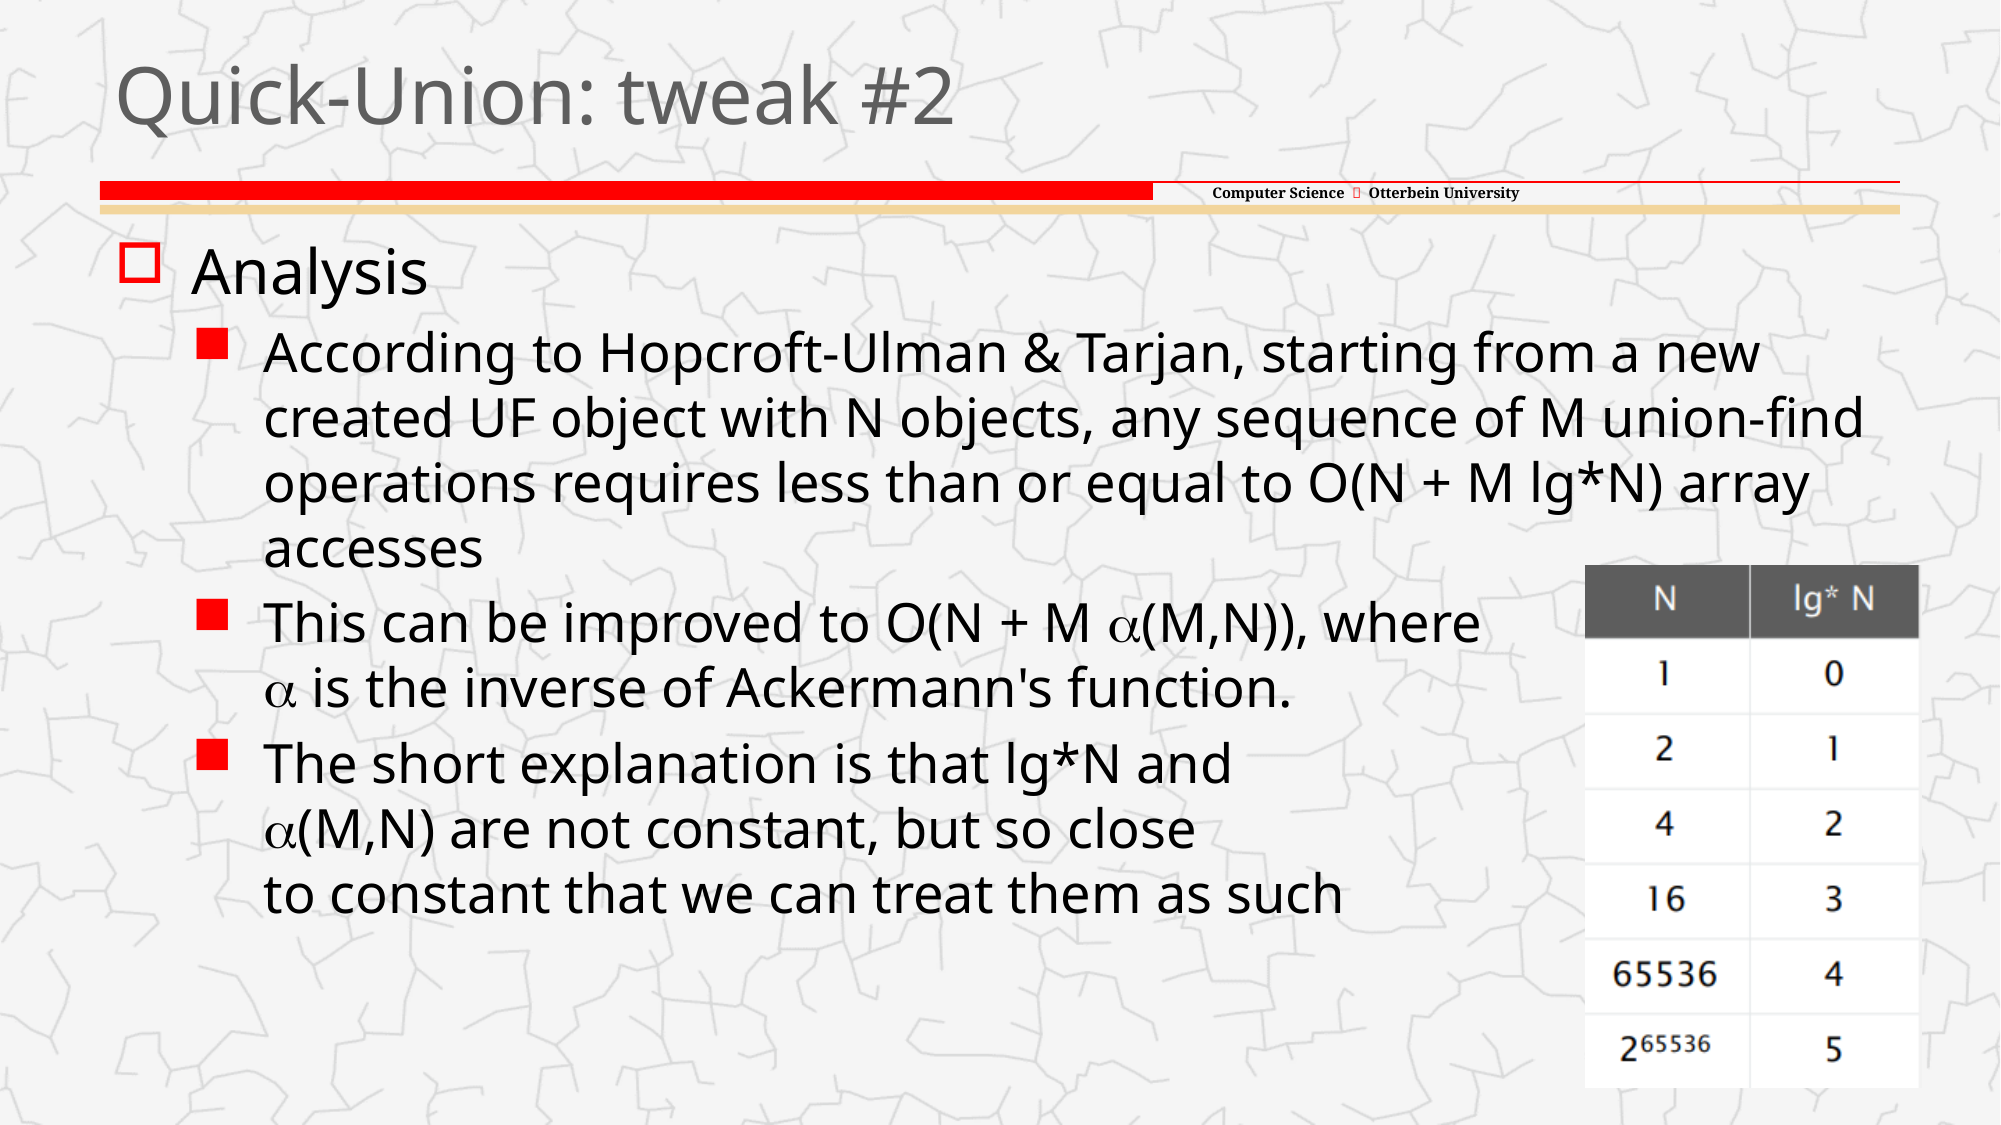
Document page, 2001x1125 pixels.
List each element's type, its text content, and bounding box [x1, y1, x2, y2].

list Analysis According to Hopcroft-Ulman & Tarjan, starting from a new created UF object with N objects, any sequence of M union-find operations requires less than or equal to O(N + M lg*N) array accesses This can be improved to O(N + M a(M,N)), where a is the inverse of Ackermann's function. The short explanation is that lg*N and a(M,N) are not constant, but so close to constant that we can treat them as such [99, 224, 1900, 1088]
picture [0, 0, 2001, 1125]
title Quick-Union: tweak #2 [99, 37, 1900, 175]
